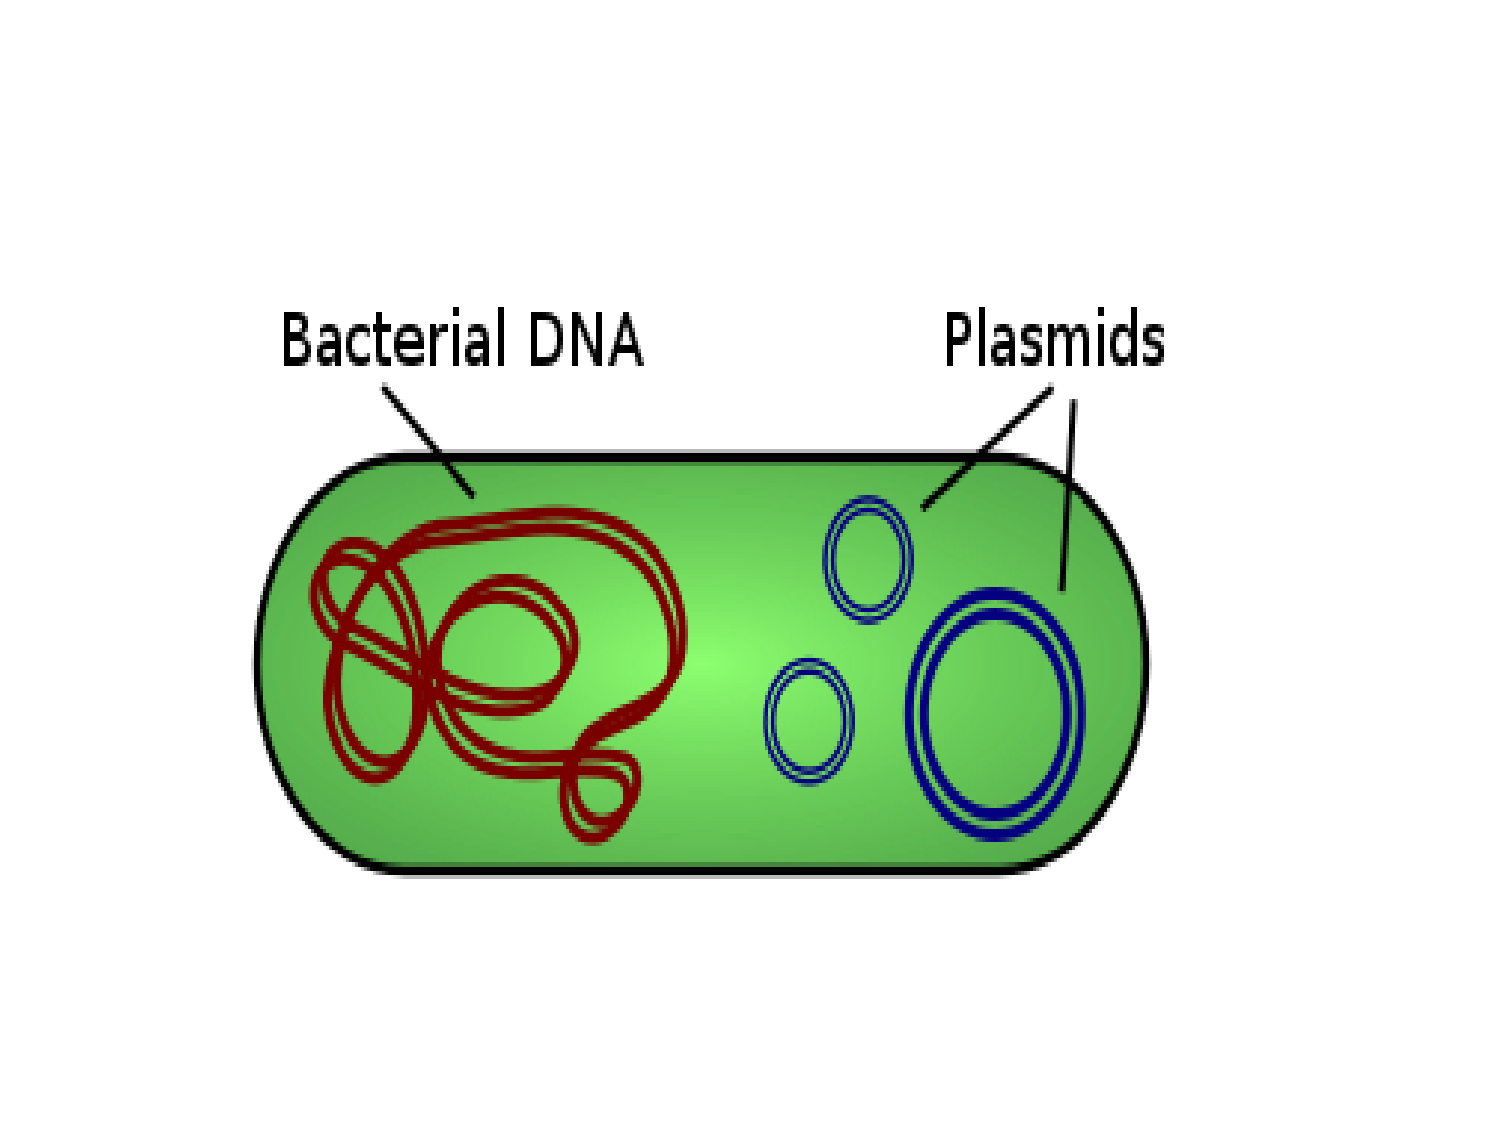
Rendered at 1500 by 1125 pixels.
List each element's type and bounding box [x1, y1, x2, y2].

list [237, 287, 1188, 913]
